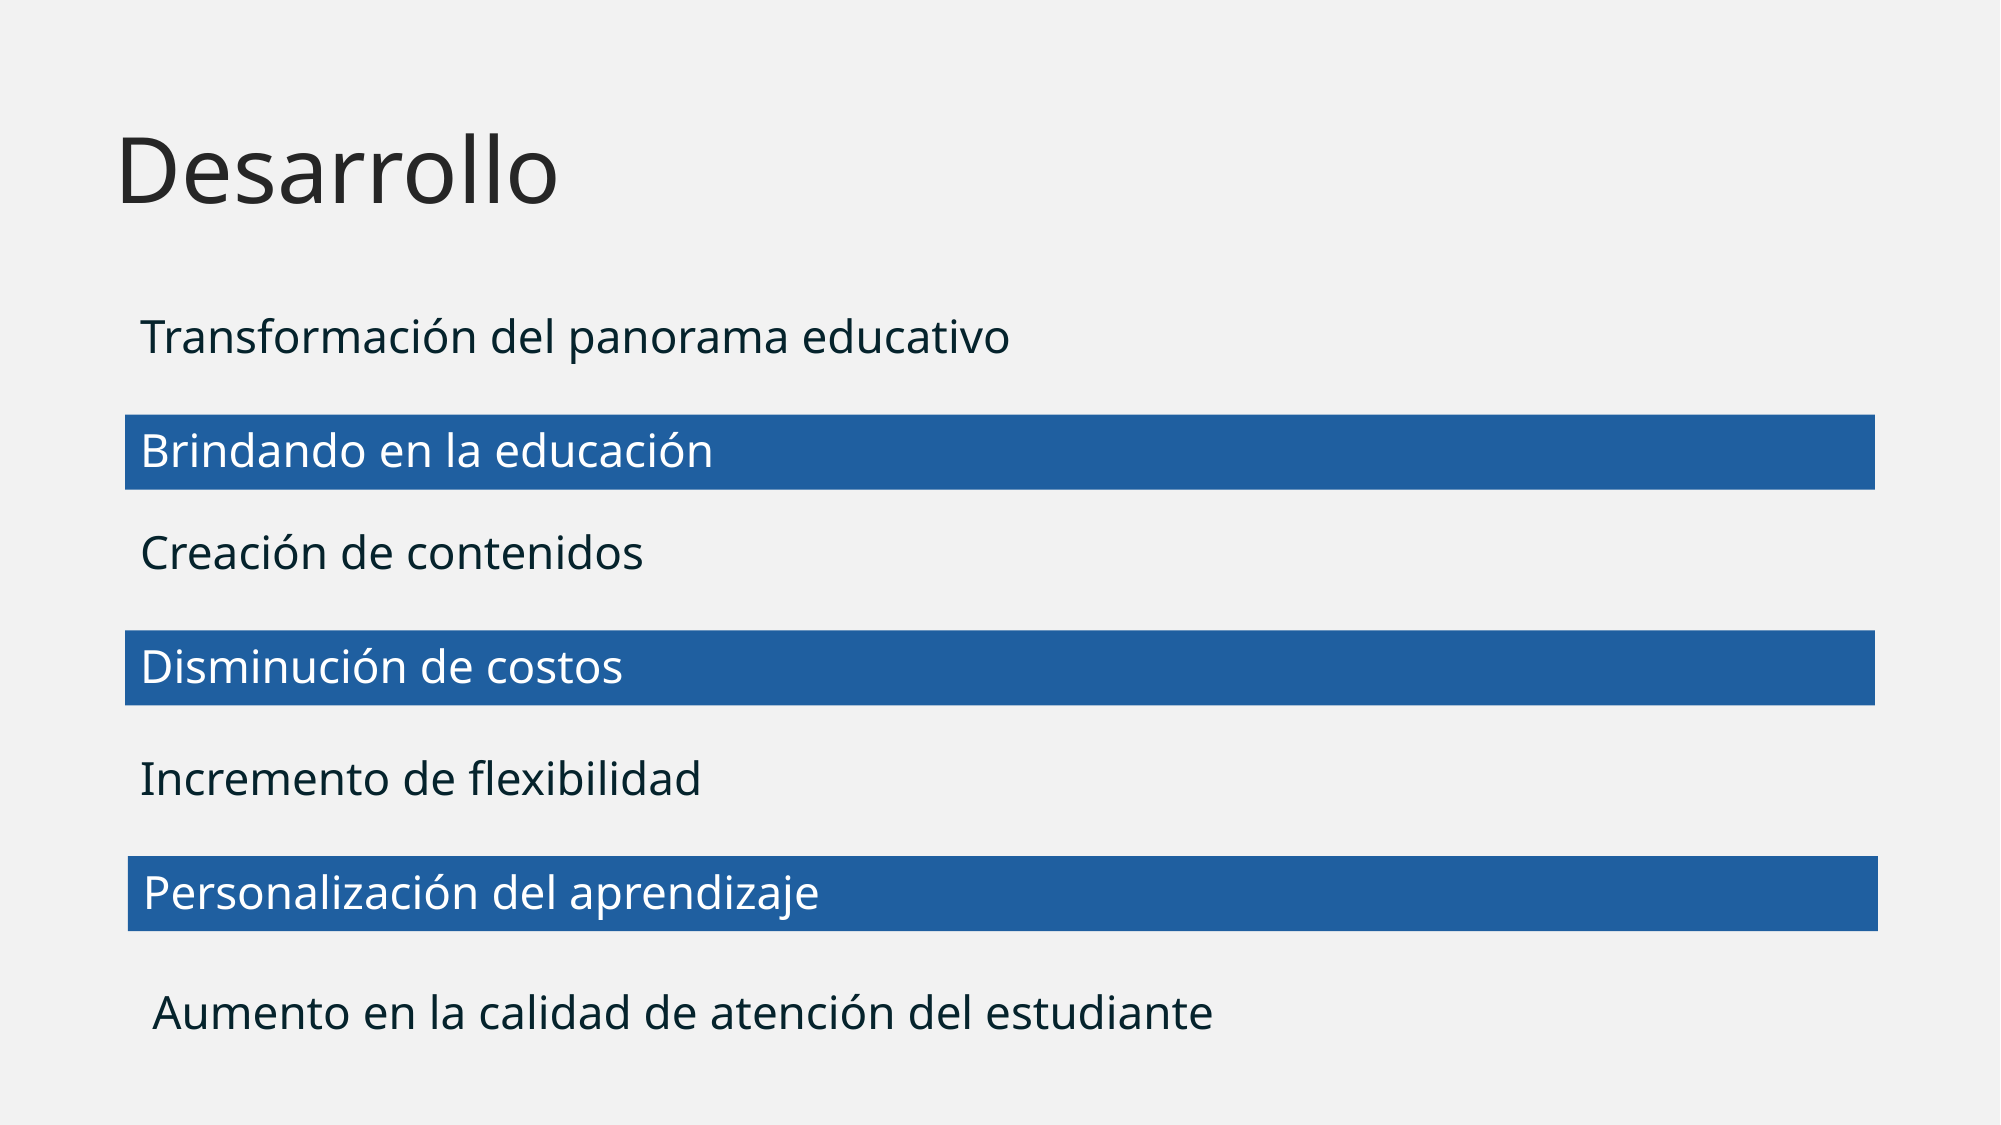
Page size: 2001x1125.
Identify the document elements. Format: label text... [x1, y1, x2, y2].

text_box Creación de contenidos [125, 516, 1875, 592]
list Transformación del panorama educativo [125, 300, 1875, 376]
list Aumento en la calidad de atención del estudiante [137, 970, 1888, 1035]
title Desarrollo [99, 95, 1767, 238]
text_box Incremento de flexibilidad [125, 741, 1875, 817]
text_box Personalización del aprendizaje [127, 856, 1878, 932]
text_box Disminución de costos [125, 630, 1875, 706]
list Brindando en la educación [125, 414, 1875, 490]
